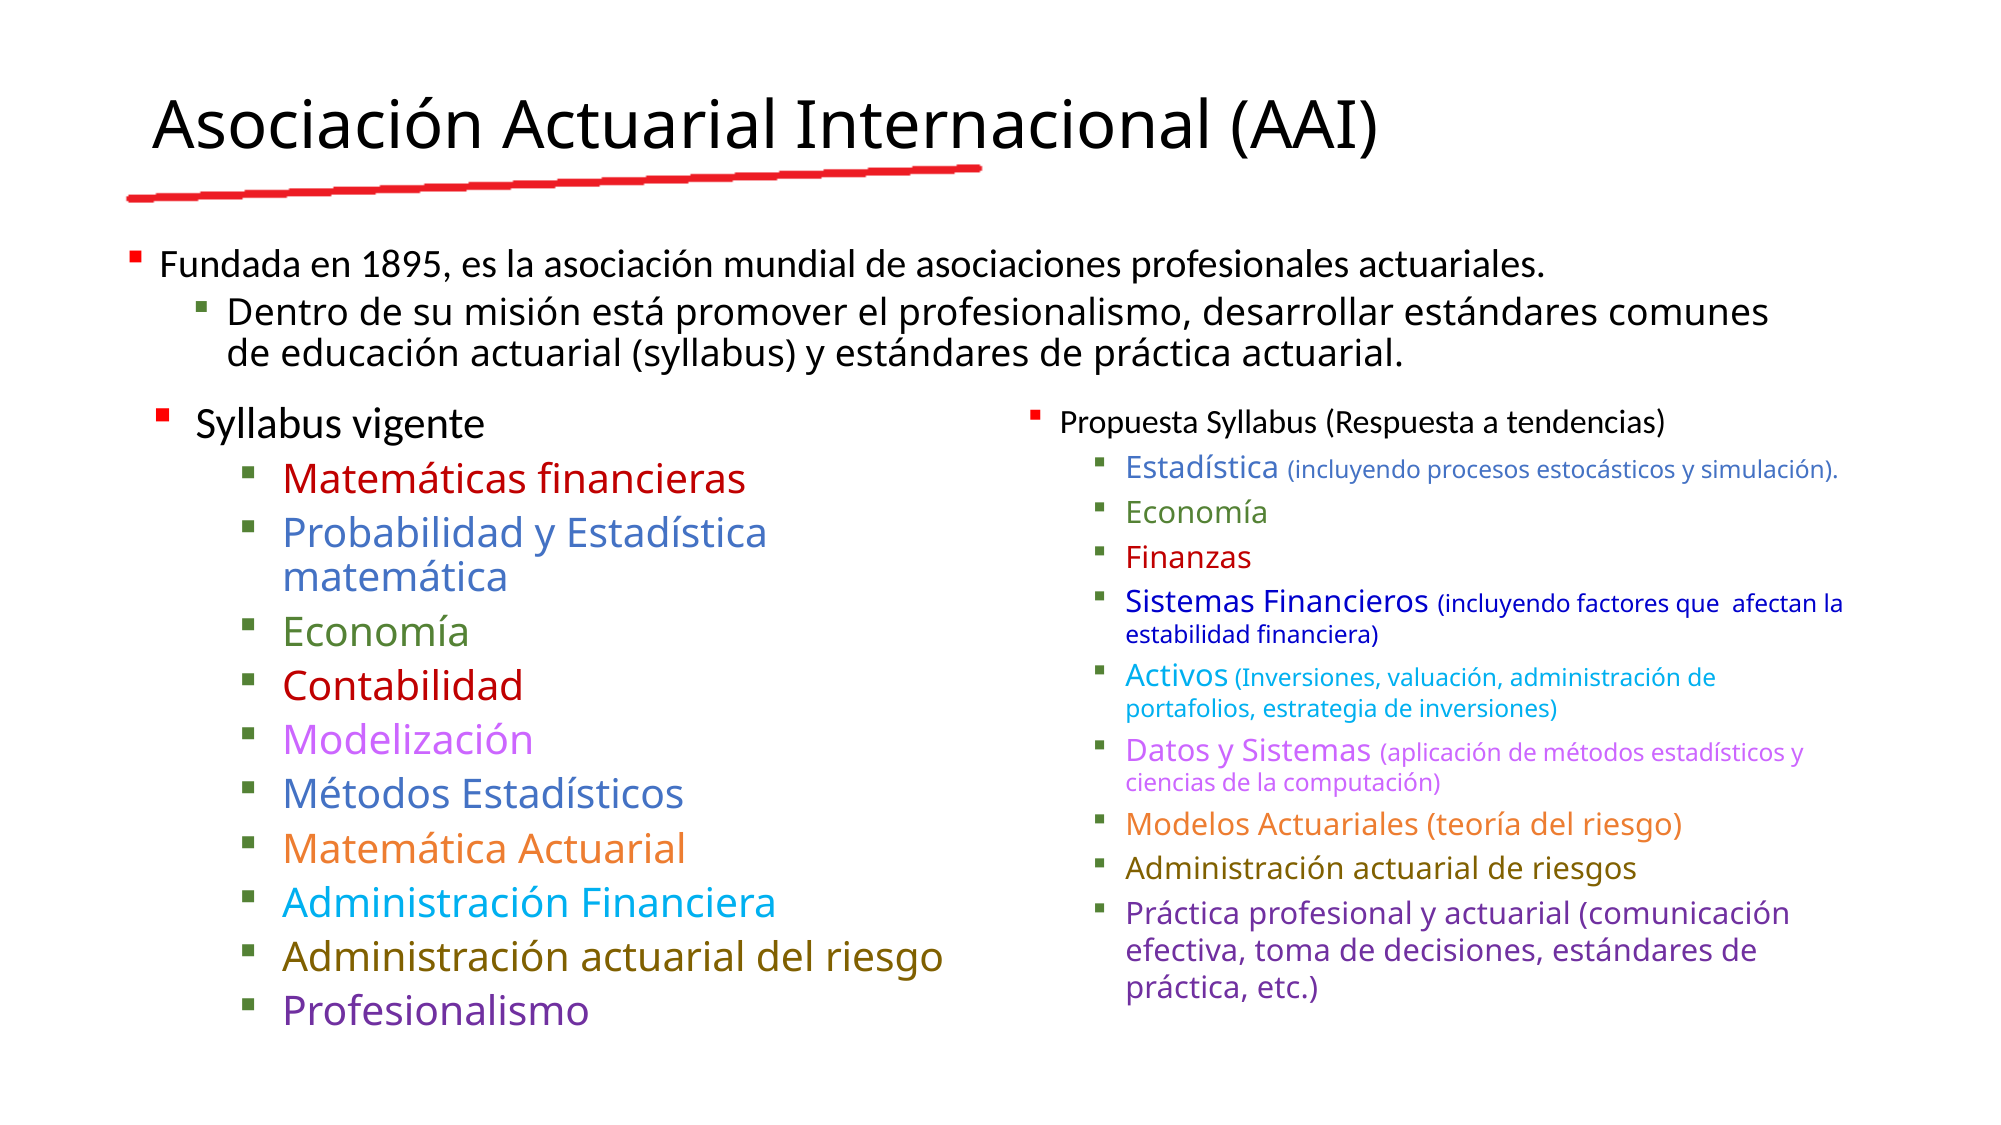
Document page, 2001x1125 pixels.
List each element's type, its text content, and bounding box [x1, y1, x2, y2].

picture [91, 152, 1027, 230]
text_box Asociación Actuarial Internacional (AAI) [137, 44, 1863, 209]
text_box Fundada en 1895, es la asociación mundial de asociaciones profesionales actuariales. Dentro de su misión está promover el profesionalismo, desarrollar estándares comunes de educación actuarial (syllabus) y estándares de práctica actuarial. [111, 235, 1837, 386]
list Syllabus vigente Matemáticas financieras Probabilidad y Estadística matemática Economía Contabilidad Modelización Métodos Estadísticos Matemática Actuarial Administración Financiera Administración actuarial del riesgo Profesionalismo [137, 392, 988, 1048]
list Propuesta Syllabus (Respuesta a tendencias) Estadística (incluyendo procesos estocásticos y simulación). Economía Finanzas Sistemas Financieros (incluyendo factores que afectan la estabilidad financiera) Activos (Inversiones, valuación, administración de portafolios, estrategia de inversiones) Datos y Sistemas (aplicación de métodos estadísticos y ciencias de la computación) Modelos Actuariales (teoría del riesgo) Administración actuarial de riesgos Práctica profesional y actuarial (comunicación efectiva, toma de decisiones, estándares de práctica, etc.) [1012, 392, 1863, 1048]
